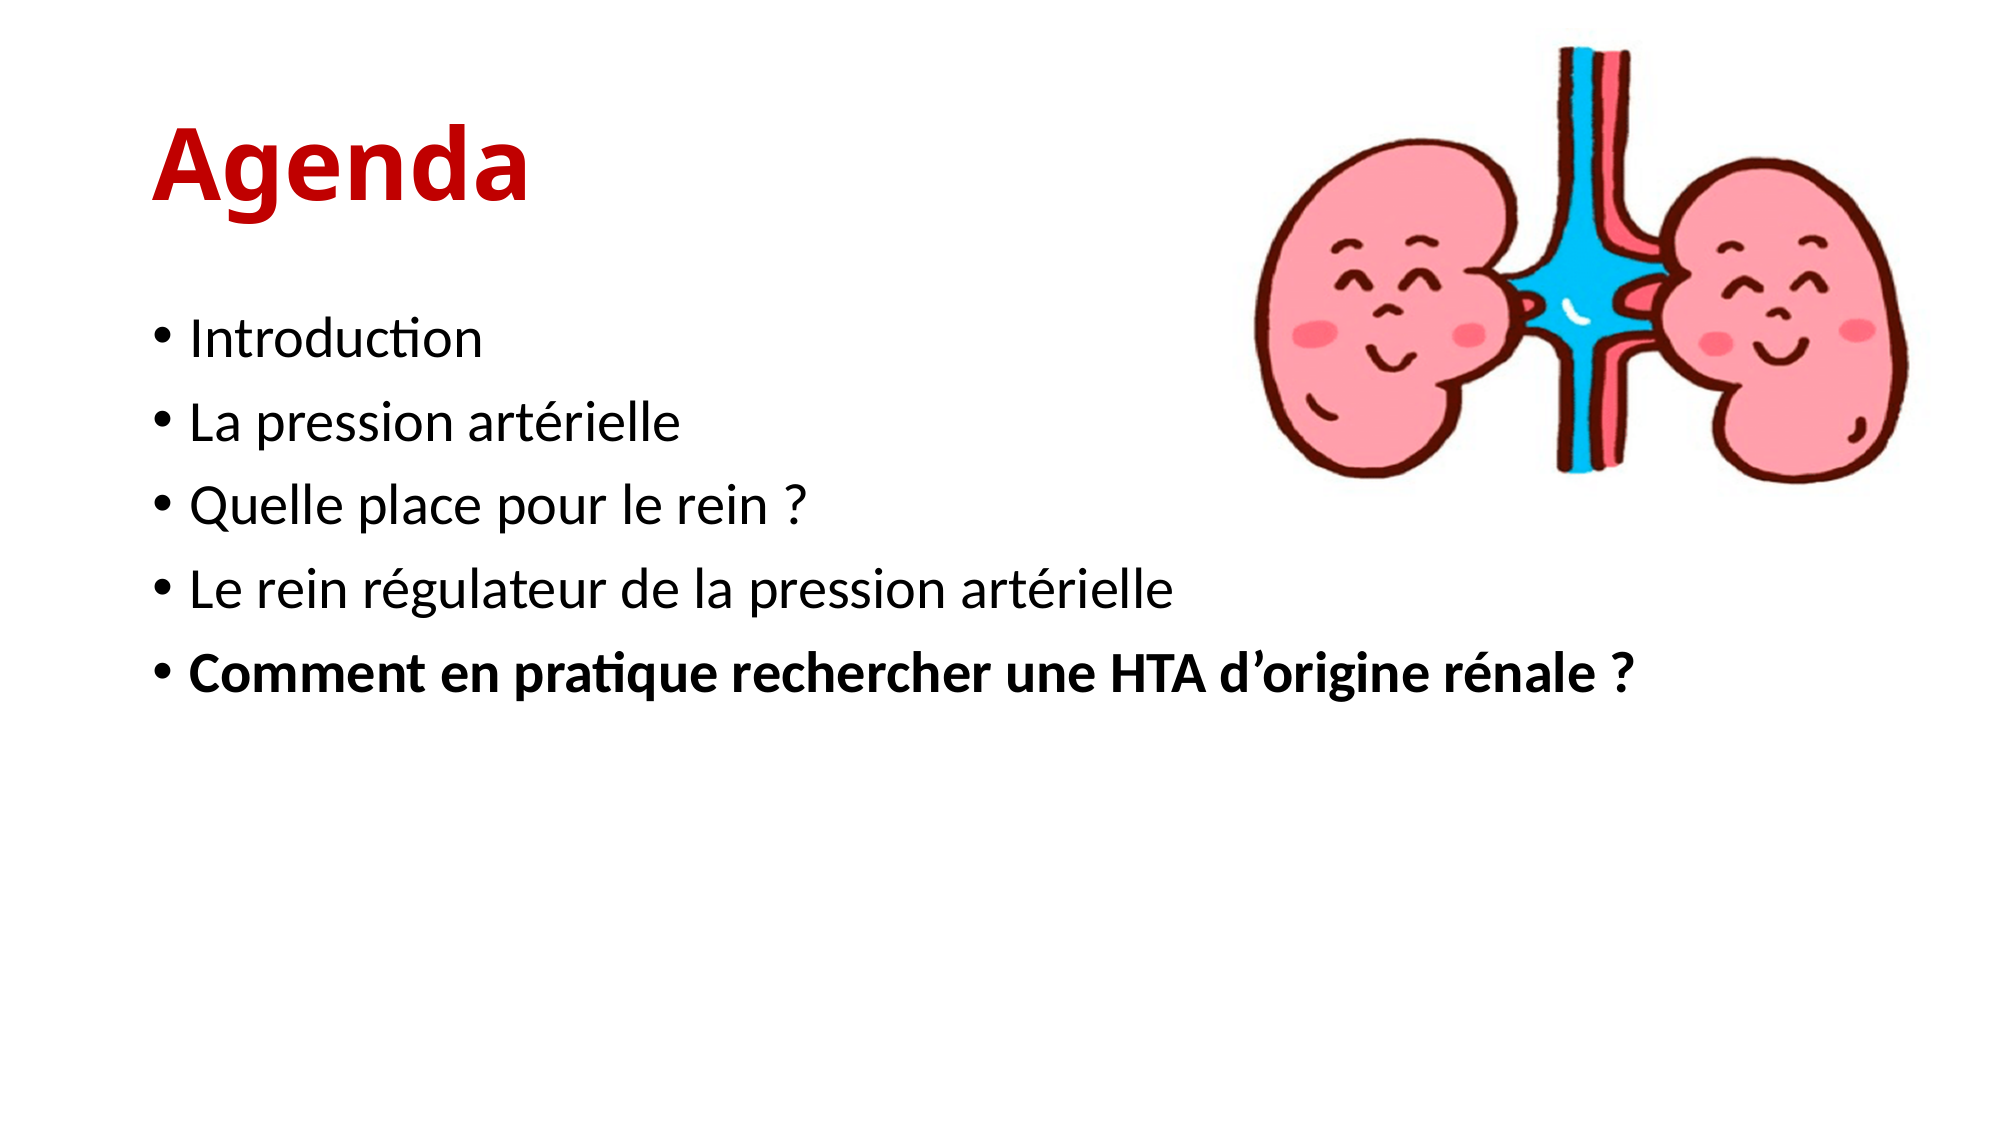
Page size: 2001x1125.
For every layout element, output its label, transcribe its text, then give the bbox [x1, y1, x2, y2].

picture [1142, 28, 2000, 526]
title Agenda [137, 59, 1142, 278]
list Introduction La pression artérielle Quelle place pour le rein ? Le rein régulateur de la pression artérielle Comment en pratique rechercher une HTA d’origine rénale ? [137, 299, 1863, 1014]
